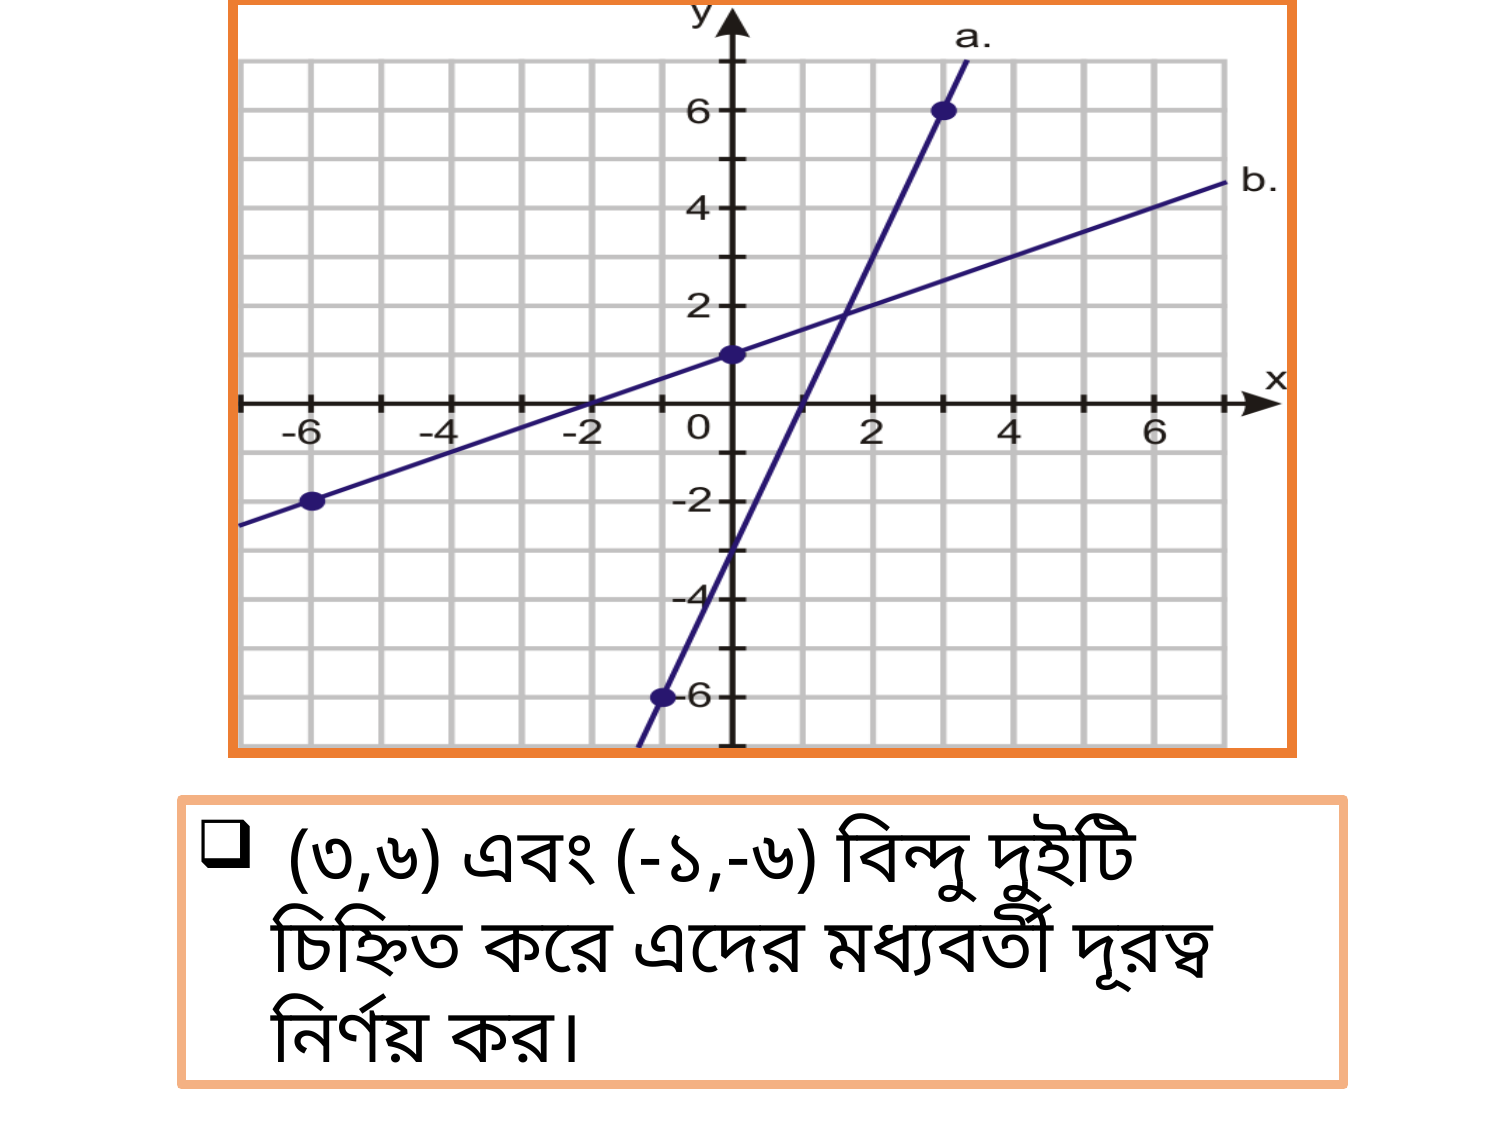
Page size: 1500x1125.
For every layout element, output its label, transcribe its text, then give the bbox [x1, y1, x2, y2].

picture [237, 4, 1288, 749]
text_box (৩,৬) এবং (-১,-৬) বিন্দু দুইটি চিহ্নিত করে এদের মধ্যবর্তী দূরত্ব নির্ণয় কর। [181, 799, 1344, 1085]
